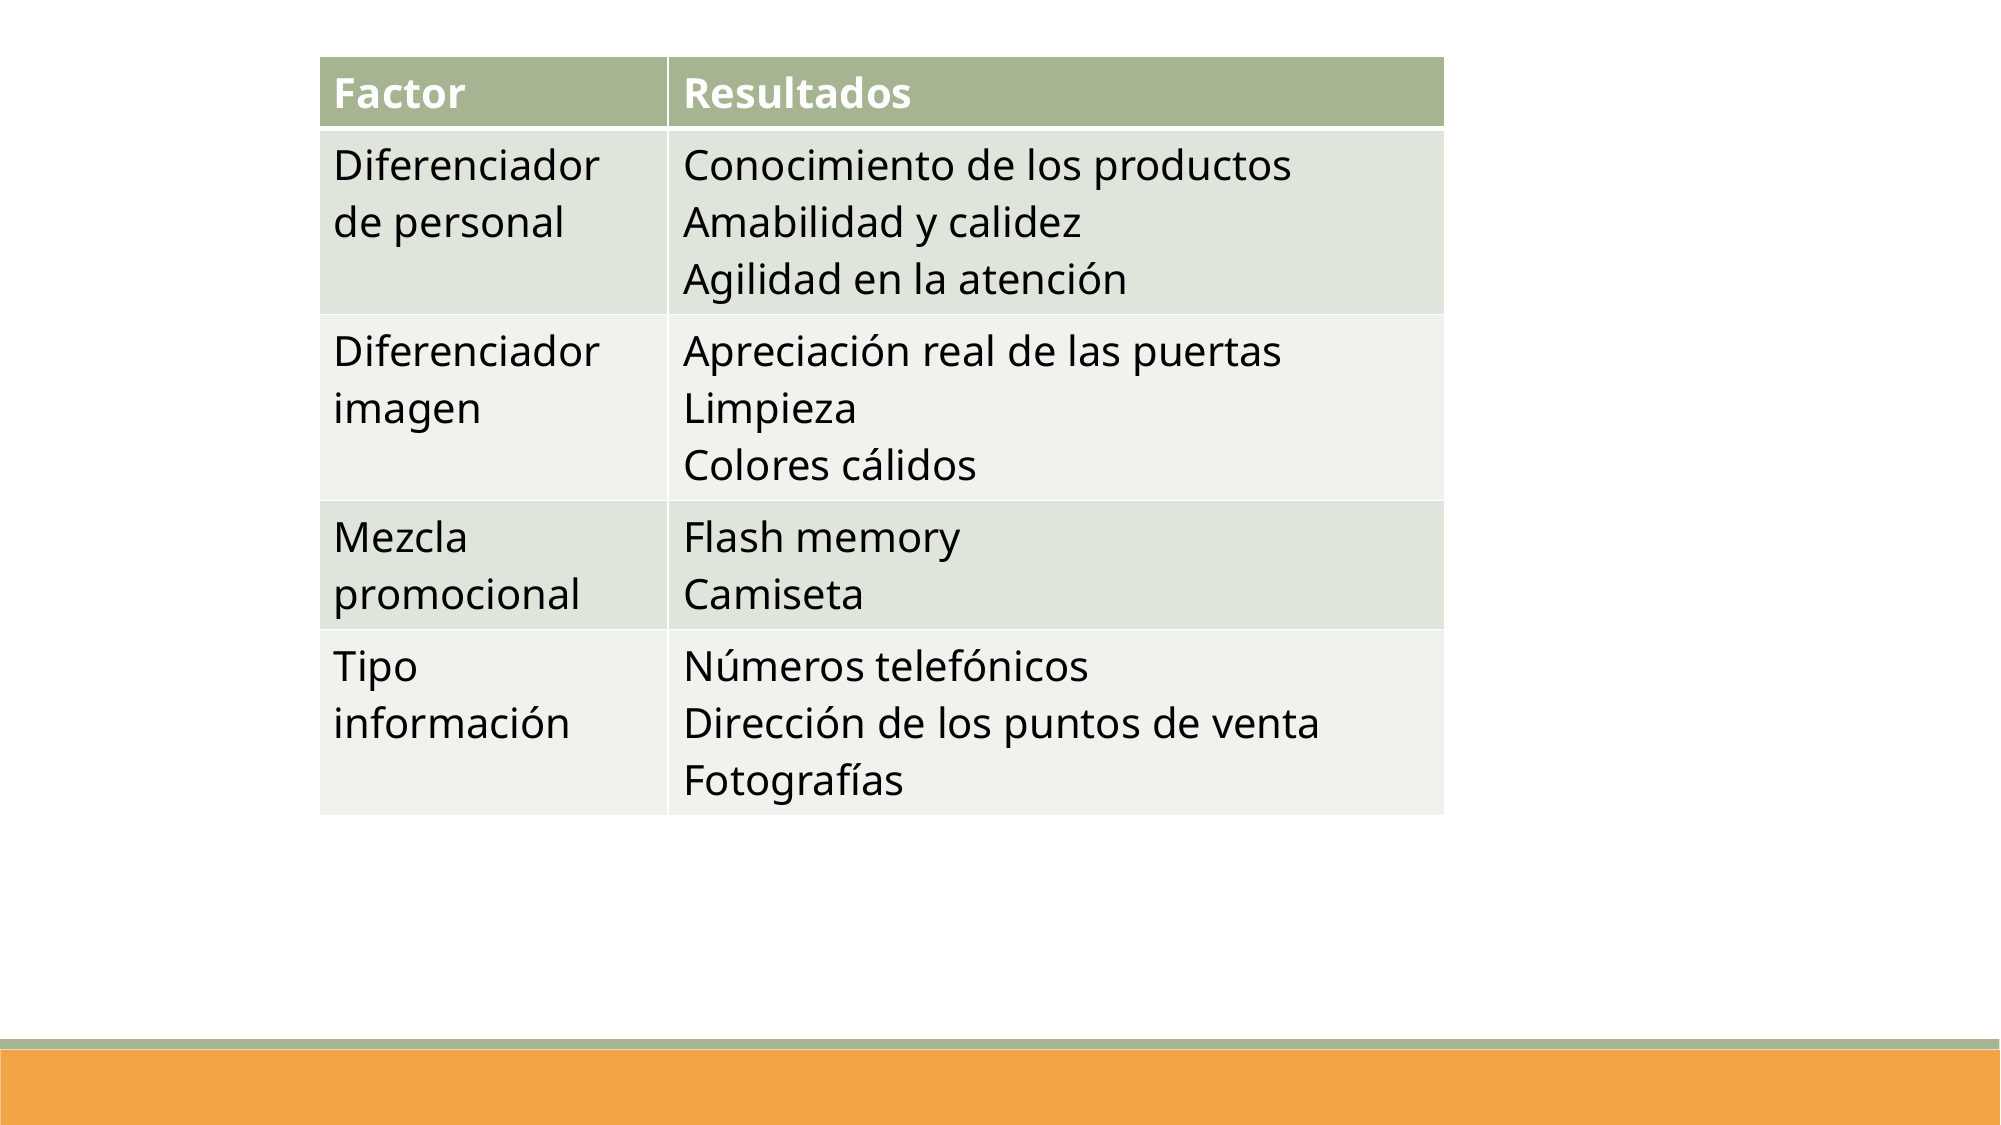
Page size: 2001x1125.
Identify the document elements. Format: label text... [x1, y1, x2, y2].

table_cell Apreciación real de las puertas Limpieza Colores cálidos [669, 315, 1444, 500]
table_header Resultados [669, 57, 1444, 126]
table_header Factor [320, 57, 667, 126]
table_cell Mezcla promocional [320, 501, 667, 629]
table_cell Conocimiento de los productos Amabilidad y calidez Agilidad en la atención [669, 131, 1444, 314]
table_cell Diferenciador de personal [320, 131, 667, 314]
table_cell Flash memory Camiseta [669, 501, 1444, 629]
table_cell Diferenciador imagen [320, 315, 667, 500]
table_cell Tipo información [320, 630, 667, 815]
table_cell Números telefónicos Dirección de los puntos de venta Fotografías [669, 630, 1444, 815]
